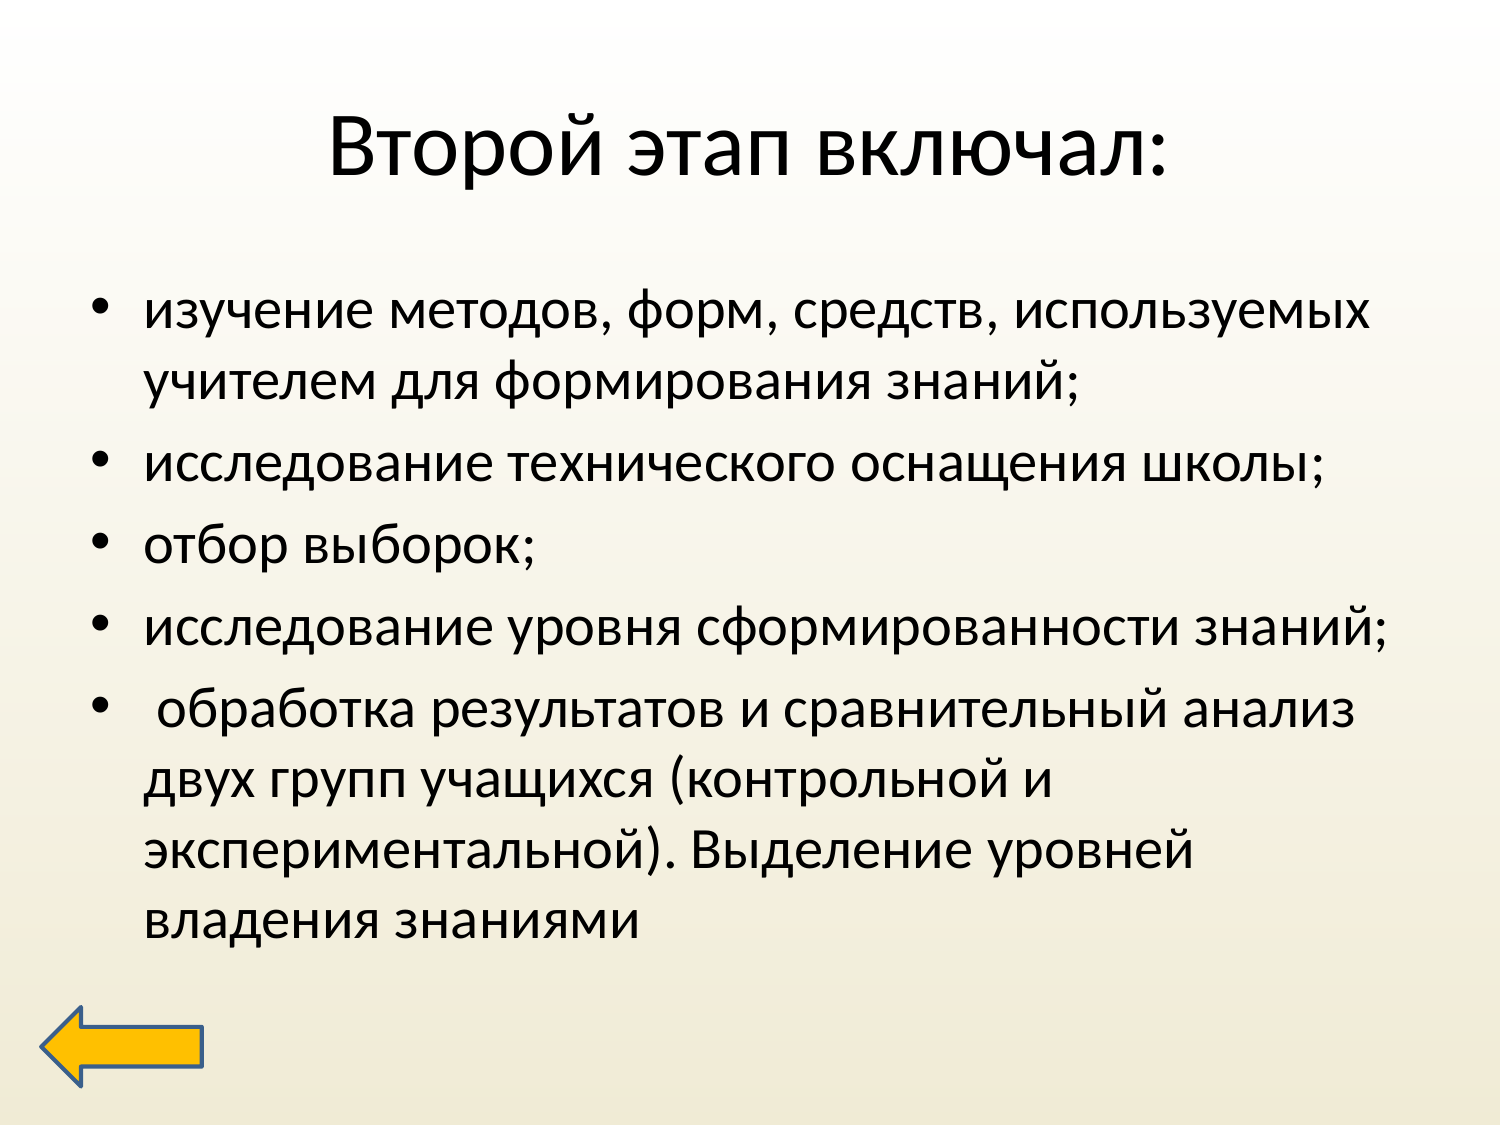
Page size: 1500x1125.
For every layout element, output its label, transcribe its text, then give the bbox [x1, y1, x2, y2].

list изучение методов, форм, средств, используемых учителем для формирования знаний; исследование технического оснащения школы; отбор выборок; исследование уровня сформированности знаний; обработка результатов и сравнительный анализ двух групп учащихся (контрольной и экспериментальной). Выделение уровней владения знаниями [75, 262, 1425, 1005]
title Второй этап включал: [75, 45, 1425, 233]
text_box [39, 1005, 204, 1089]
